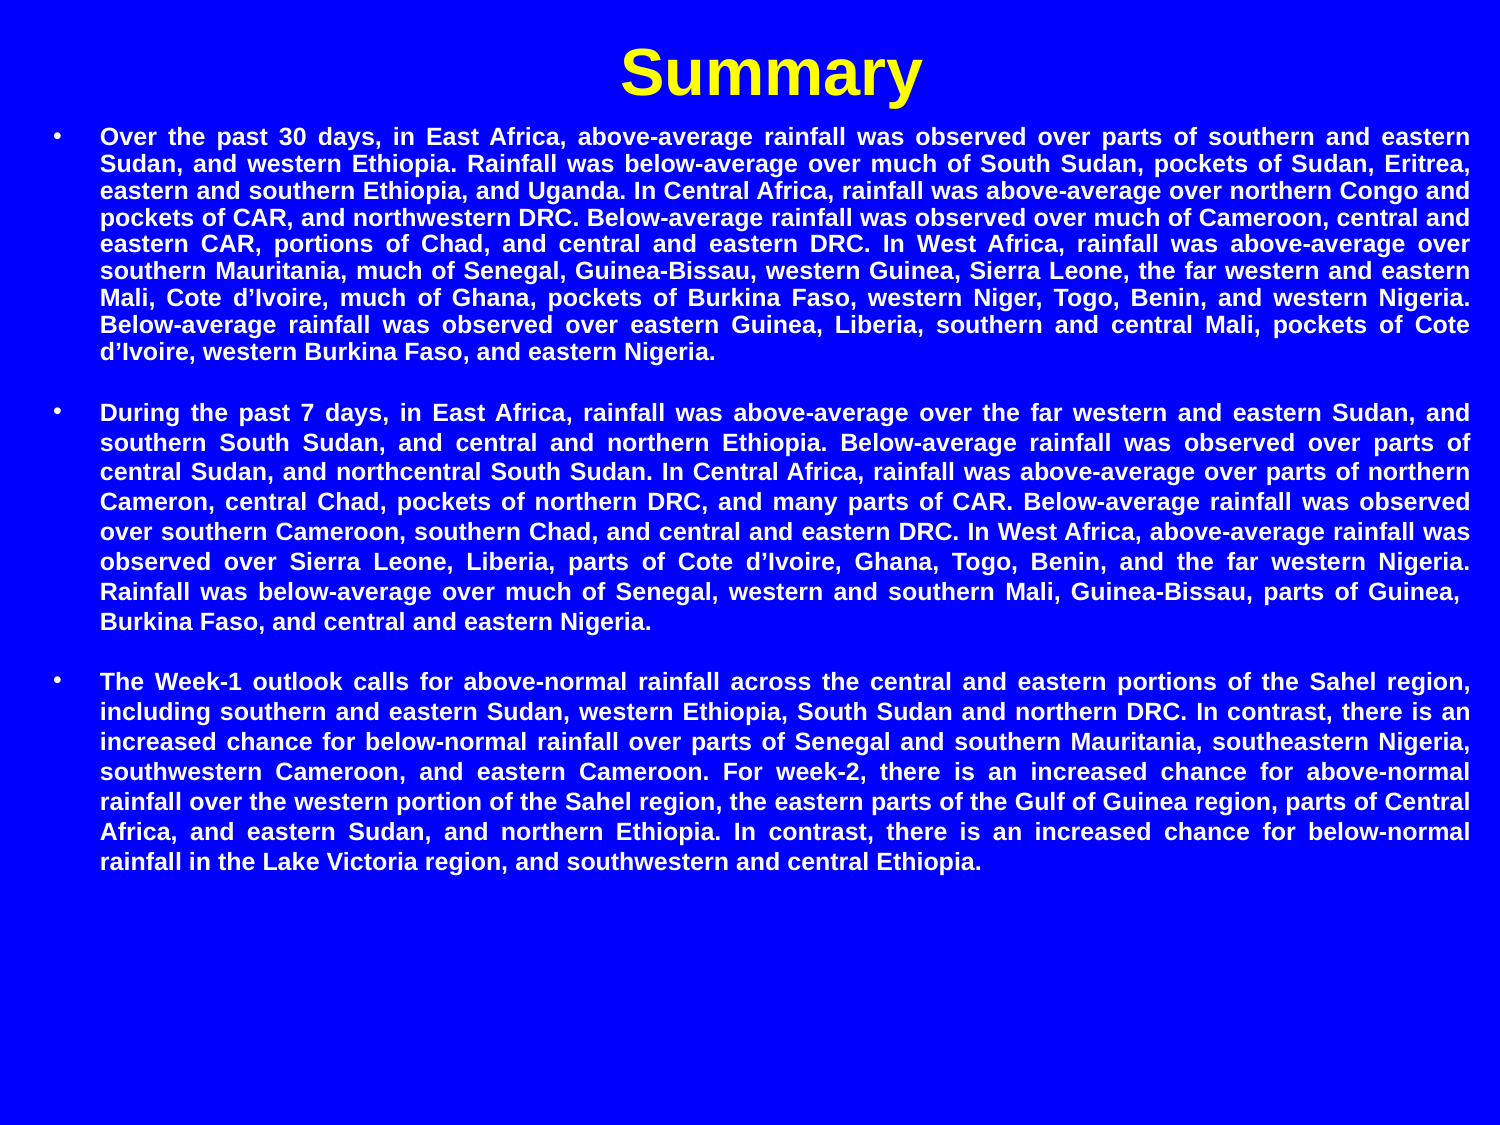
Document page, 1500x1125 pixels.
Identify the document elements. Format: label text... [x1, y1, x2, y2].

title Summary [178, 12, 1366, 126]
list Over the past 30 days, in East Africa, above-average rainfall was observed over parts of southern and eastern Sudan, and western Ethiopia. Rainfall was below-average over much of South Sudan, pockets of Sudan, Eritrea, eastern and southern Ethiopia, and Uganda. In Central Africa, rainfall was above-average over northern Congo and pockets of CAR, and northwestern DRC. Below-average rainfall was observed over much of Cameroon, central and eastern CAR, portions of Chad, and central and eastern DRC. In West Africa, rainfall was above-average over southern Mauritania, much of Senegal, Guinea-Bissau, western Guinea, Sierra Leone, the far western and eastern Mali, Cote d’Ivoire, much of Ghana, pockets of Burkina Faso, western Niger, Togo, Benin, and western Nigeria. Below-average rainfall was observed over eastern Guinea, Liberia, southern and central Mali, pockets of Cote d’Ivoire, western Burkina Faso, and eastern Nigeria. During the past 7 days, in East Africa, rainfall was above-average over the far western and eastern Sudan, and southern South Sudan, and central and northern Ethiopia. Below-average rainfall was observed over parts of central Sudan, and northcentral South Sudan. In Central Africa, rainfall was above-average over parts of northern Cameron, central Chad, pockets of northern DRC, and many parts of CAR. Below-average rainfall was observed over southern Cameroon, southern Chad, and central and eastern DRC. In West Africa, above-average rainfall was observed over Sierra Leone, Liberia, parts of Cote d’Ivoire, Ghana, Togo, Benin, and the far western Nigeria. Rainfall was below-average over much of Senegal, western and southern Mali, Guinea-Bissau, parts of Guinea, Burkina Faso, and central and eastern Nigeria. The Week-1 outlook calls for above-normal rainfall across the central and eastern portions of the Sahel region, including southern and eastern Sudan, western Ethiopia, South Sudan and northern DRC. In contrast, there is an increased chance for below-normal rainfall over parts of Senegal and southern Mauritania, southeastern Nigeria, southwestern Cameroon, and eastern Cameroon. For week-2, there is an increased chance for above-normal rainfall over the western portion of the Sahel region, the eastern parts of the Gulf of Guinea region, parts of Central Africa, and eastern Sudan, and northern Ethiopia. In contrast, there is an increased chance for below-normal rainfall in the Lake Victoria region, and southwestern and central Ethiopia. [10, 116, 1489, 1125]
